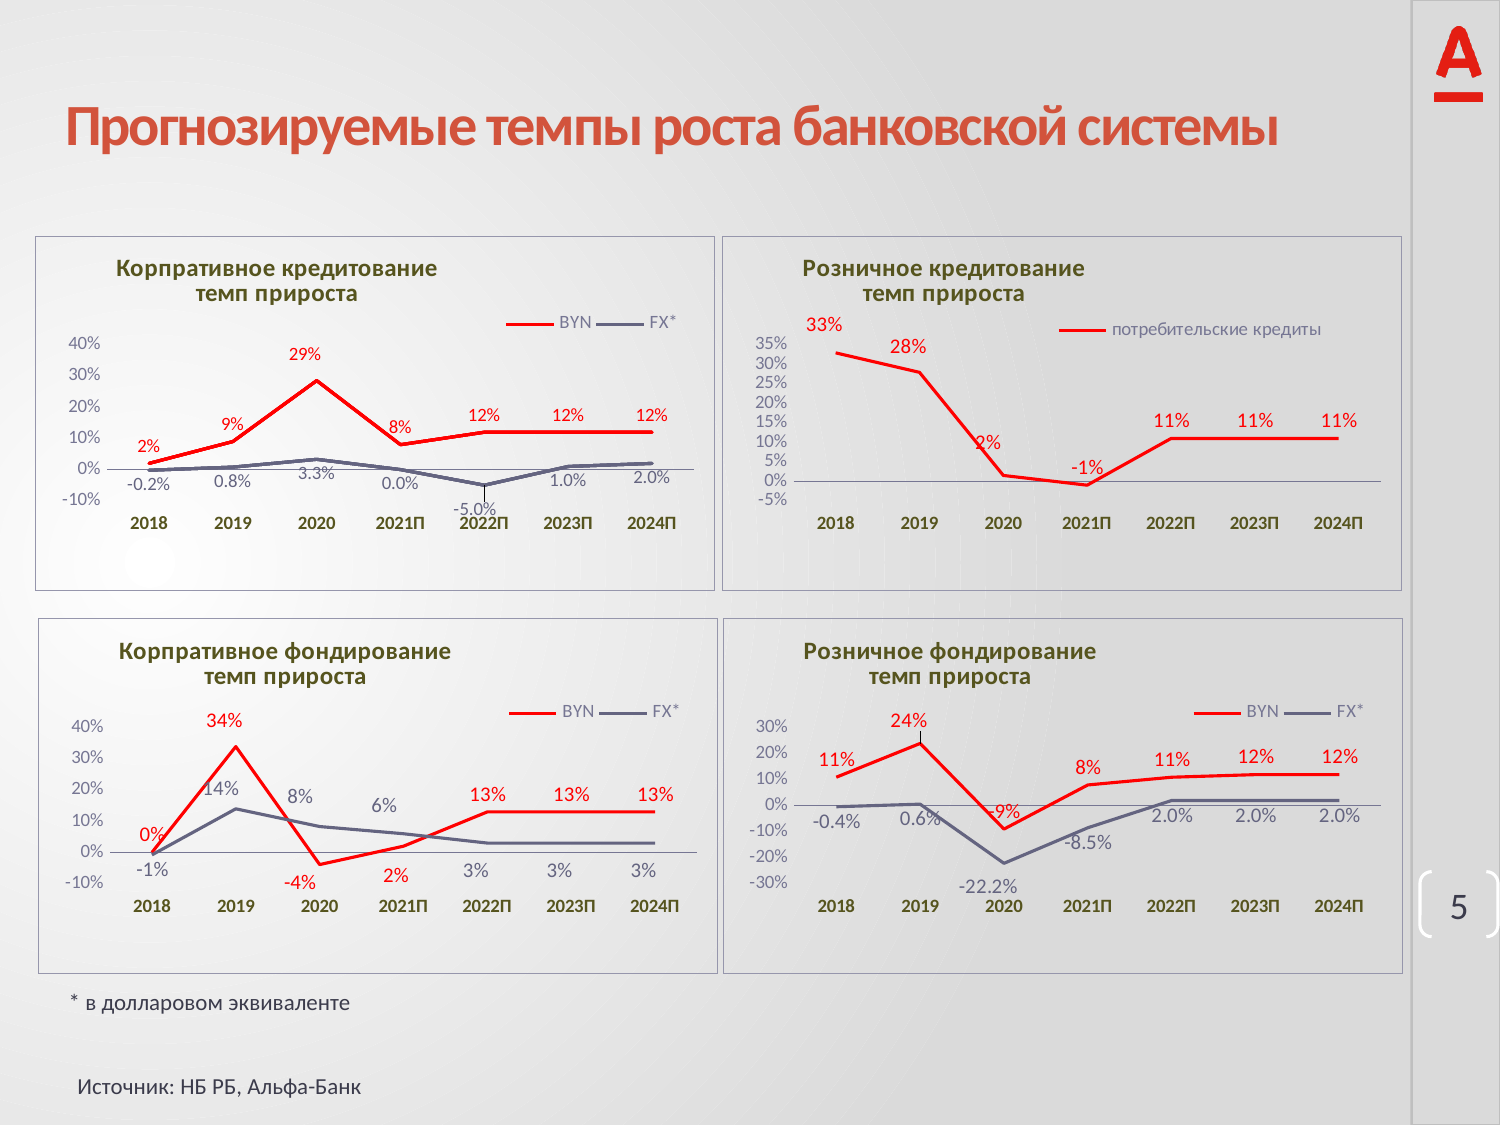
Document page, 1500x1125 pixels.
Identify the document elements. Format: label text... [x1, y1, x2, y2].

slide_number 5 [1418, 870, 1500, 939]
chart [721, 235, 1403, 591]
text_box Источник: НБ РБ, Альфа-Банк [0, 1050, 377, 1107]
picture [1434, 26, 1483, 102]
chart [722, 618, 1403, 974]
text_box * в долларовом эквиваленте [53, 980, 366, 1023]
chart [35, 235, 716, 591]
chart [38, 618, 719, 974]
text_box Прогнозируемые темпы роста банковской системы [49, 65, 1397, 165]
